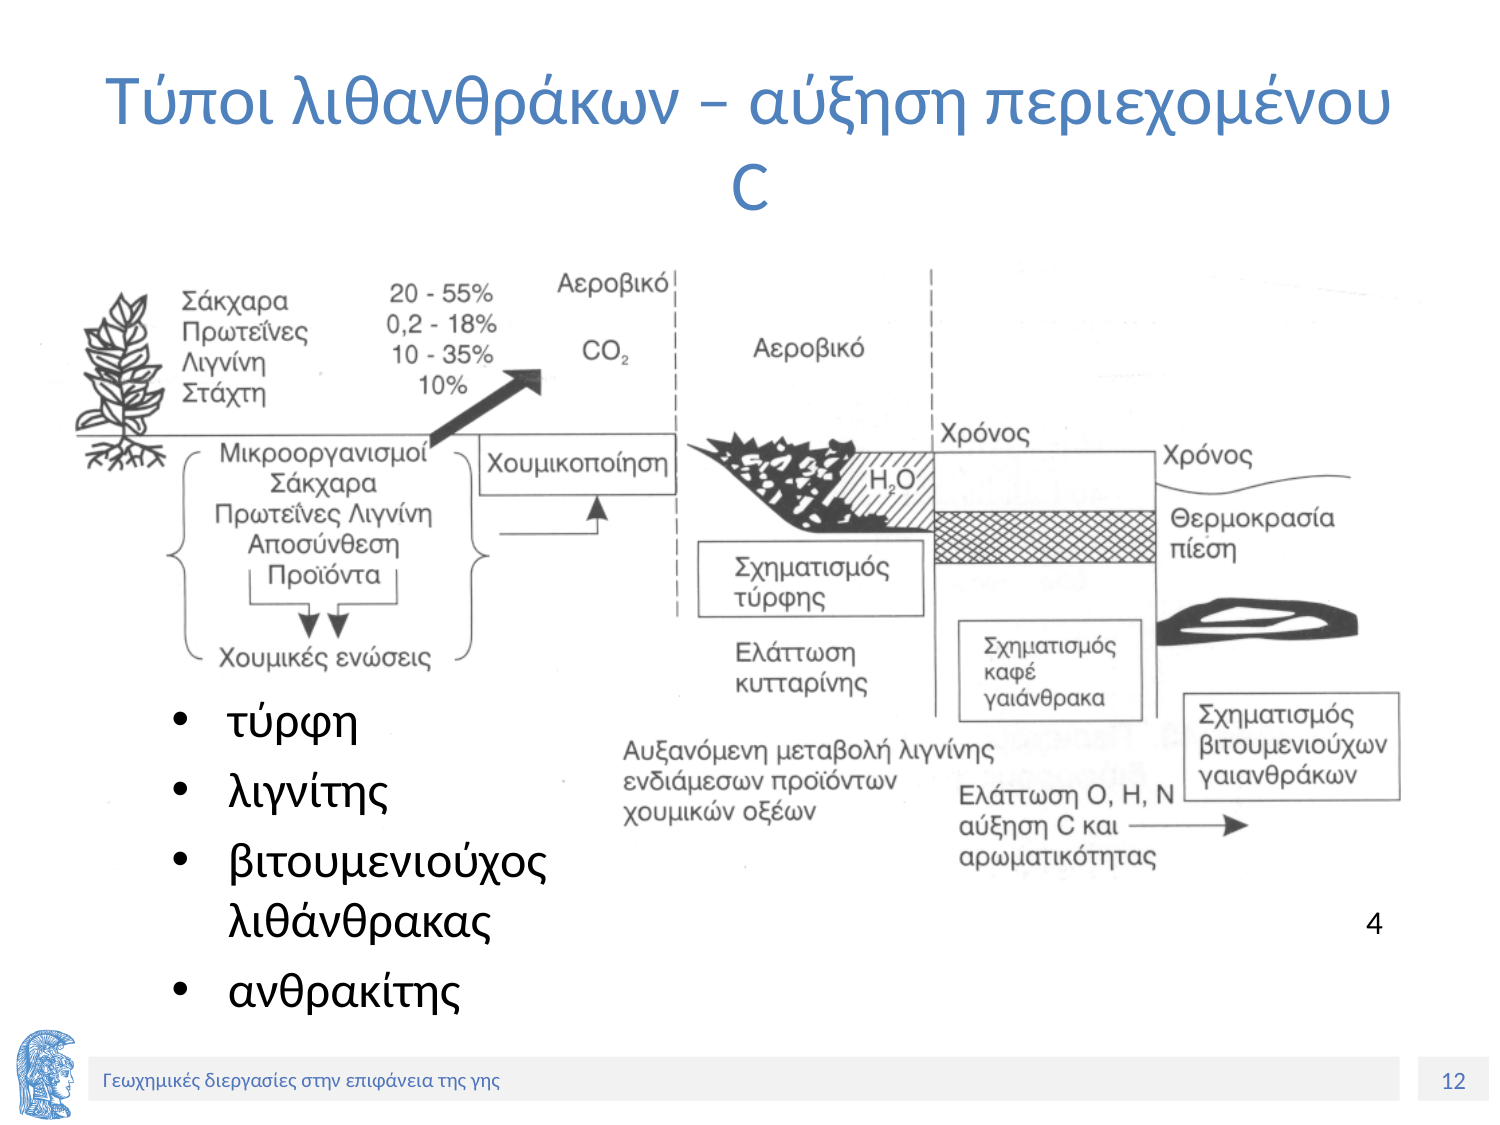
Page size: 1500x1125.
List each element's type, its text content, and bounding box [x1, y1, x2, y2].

title Τύποι λιθανθράκων – αύξηση περιεχομένου C [75, 45, 1425, 233]
text_box τύρφη λιγνίτης βιτουμενιούχος λιθάνθρακας ανθρακίτης [147, 889, 573, 1018]
text_box 4 [1351, 889, 1422, 957]
picture [9, 1026, 81, 1120]
picture [34, 255, 1426, 881]
